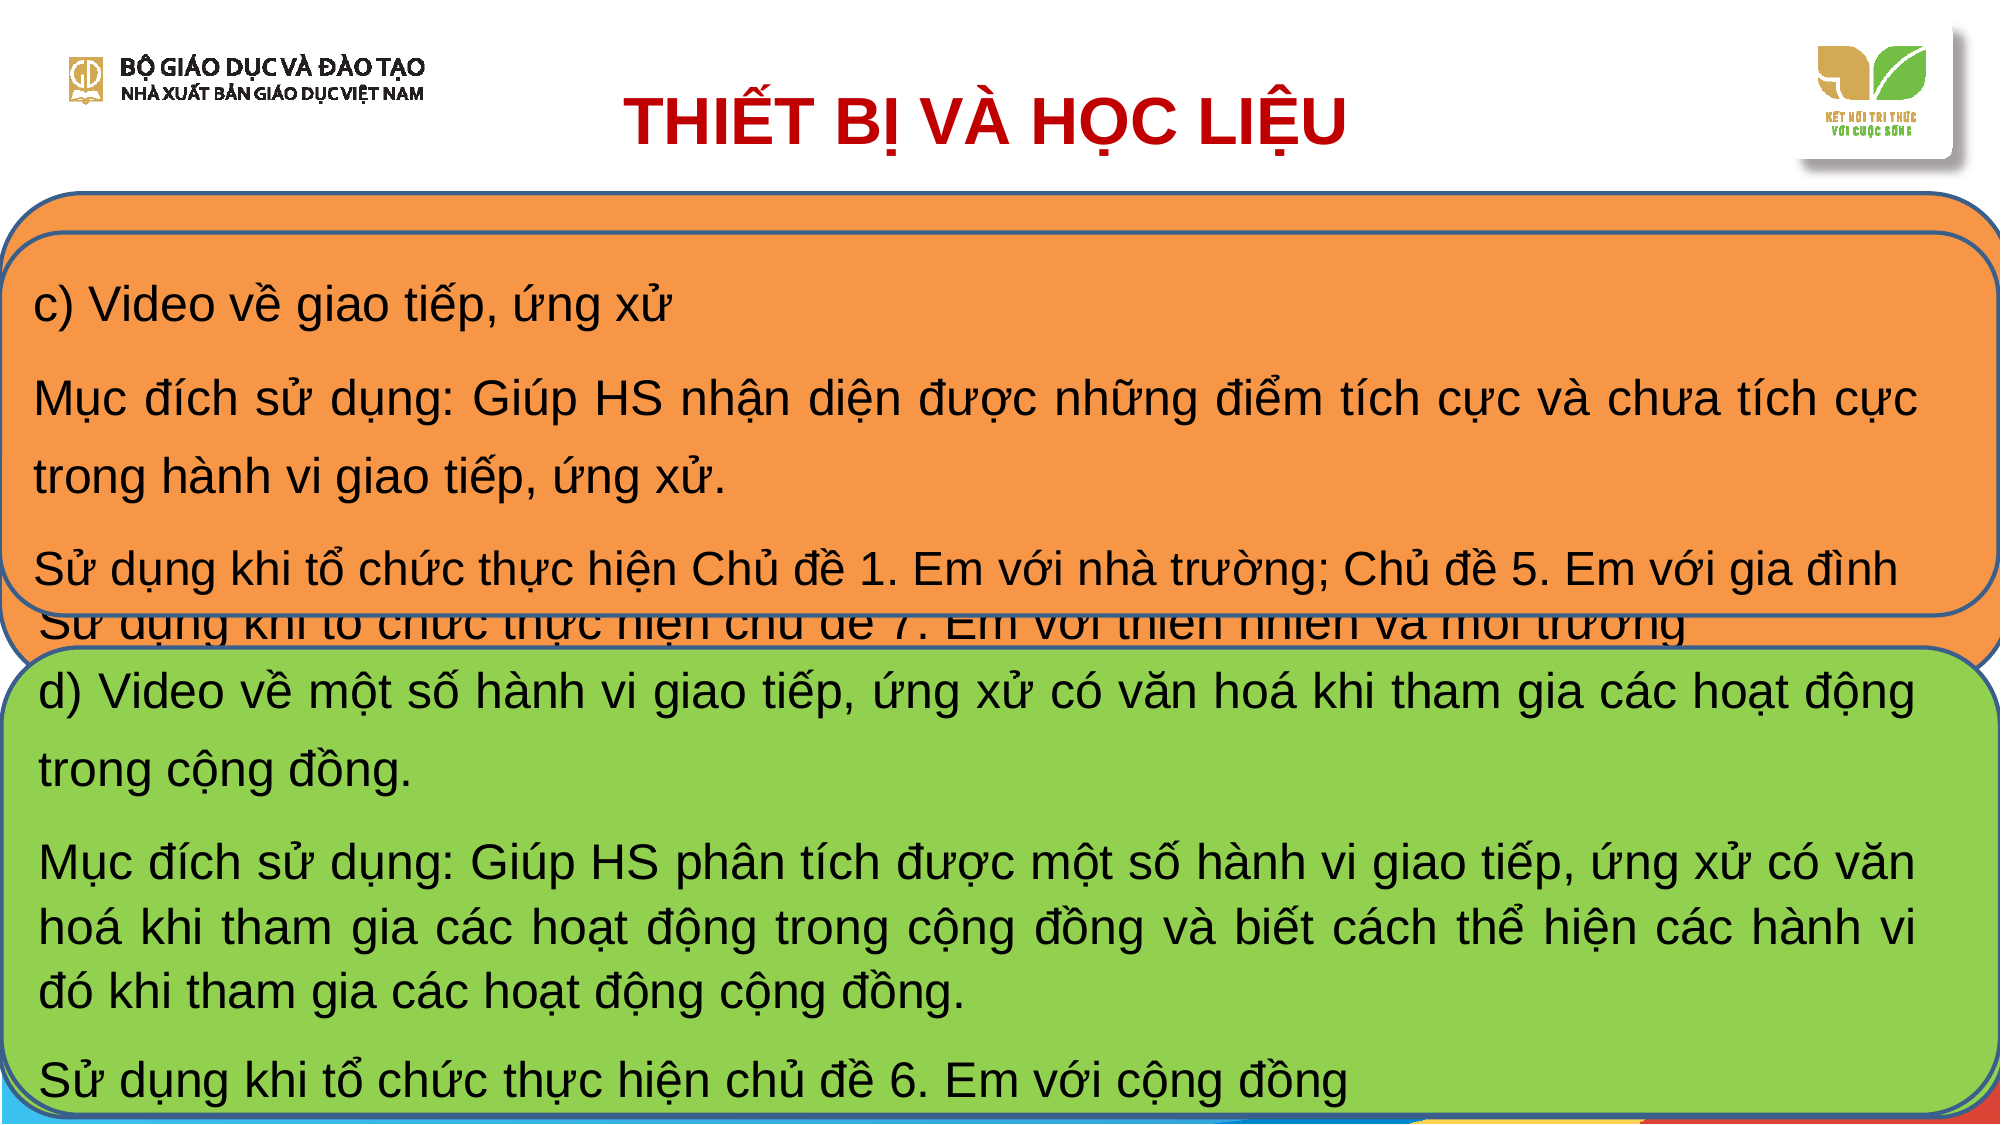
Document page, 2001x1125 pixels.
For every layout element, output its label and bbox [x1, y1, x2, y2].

picture [1, 0, 2000, 192]
text_box [0, 232, 2000, 1115]
text_box [0, 192, 2000, 232]
picture [1, 1118, 2000, 1125]
